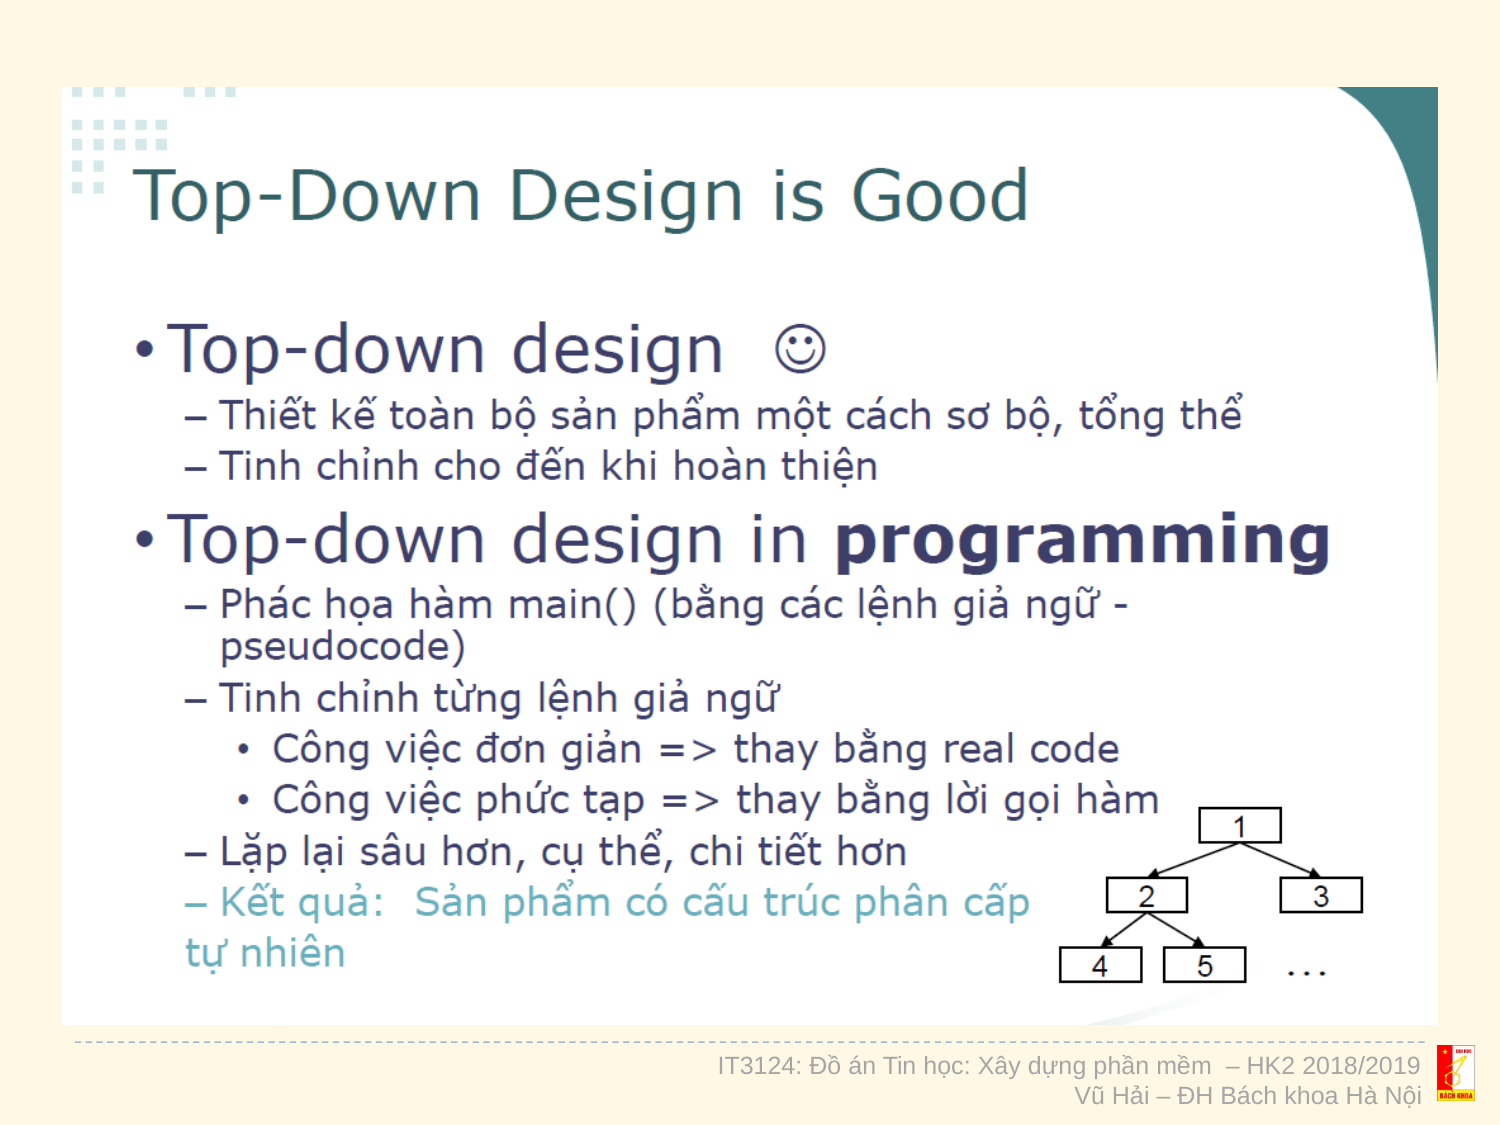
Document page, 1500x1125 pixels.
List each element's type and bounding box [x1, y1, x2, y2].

picture [62, 87, 1438, 1025]
picture [1437, 1045, 1475, 1101]
